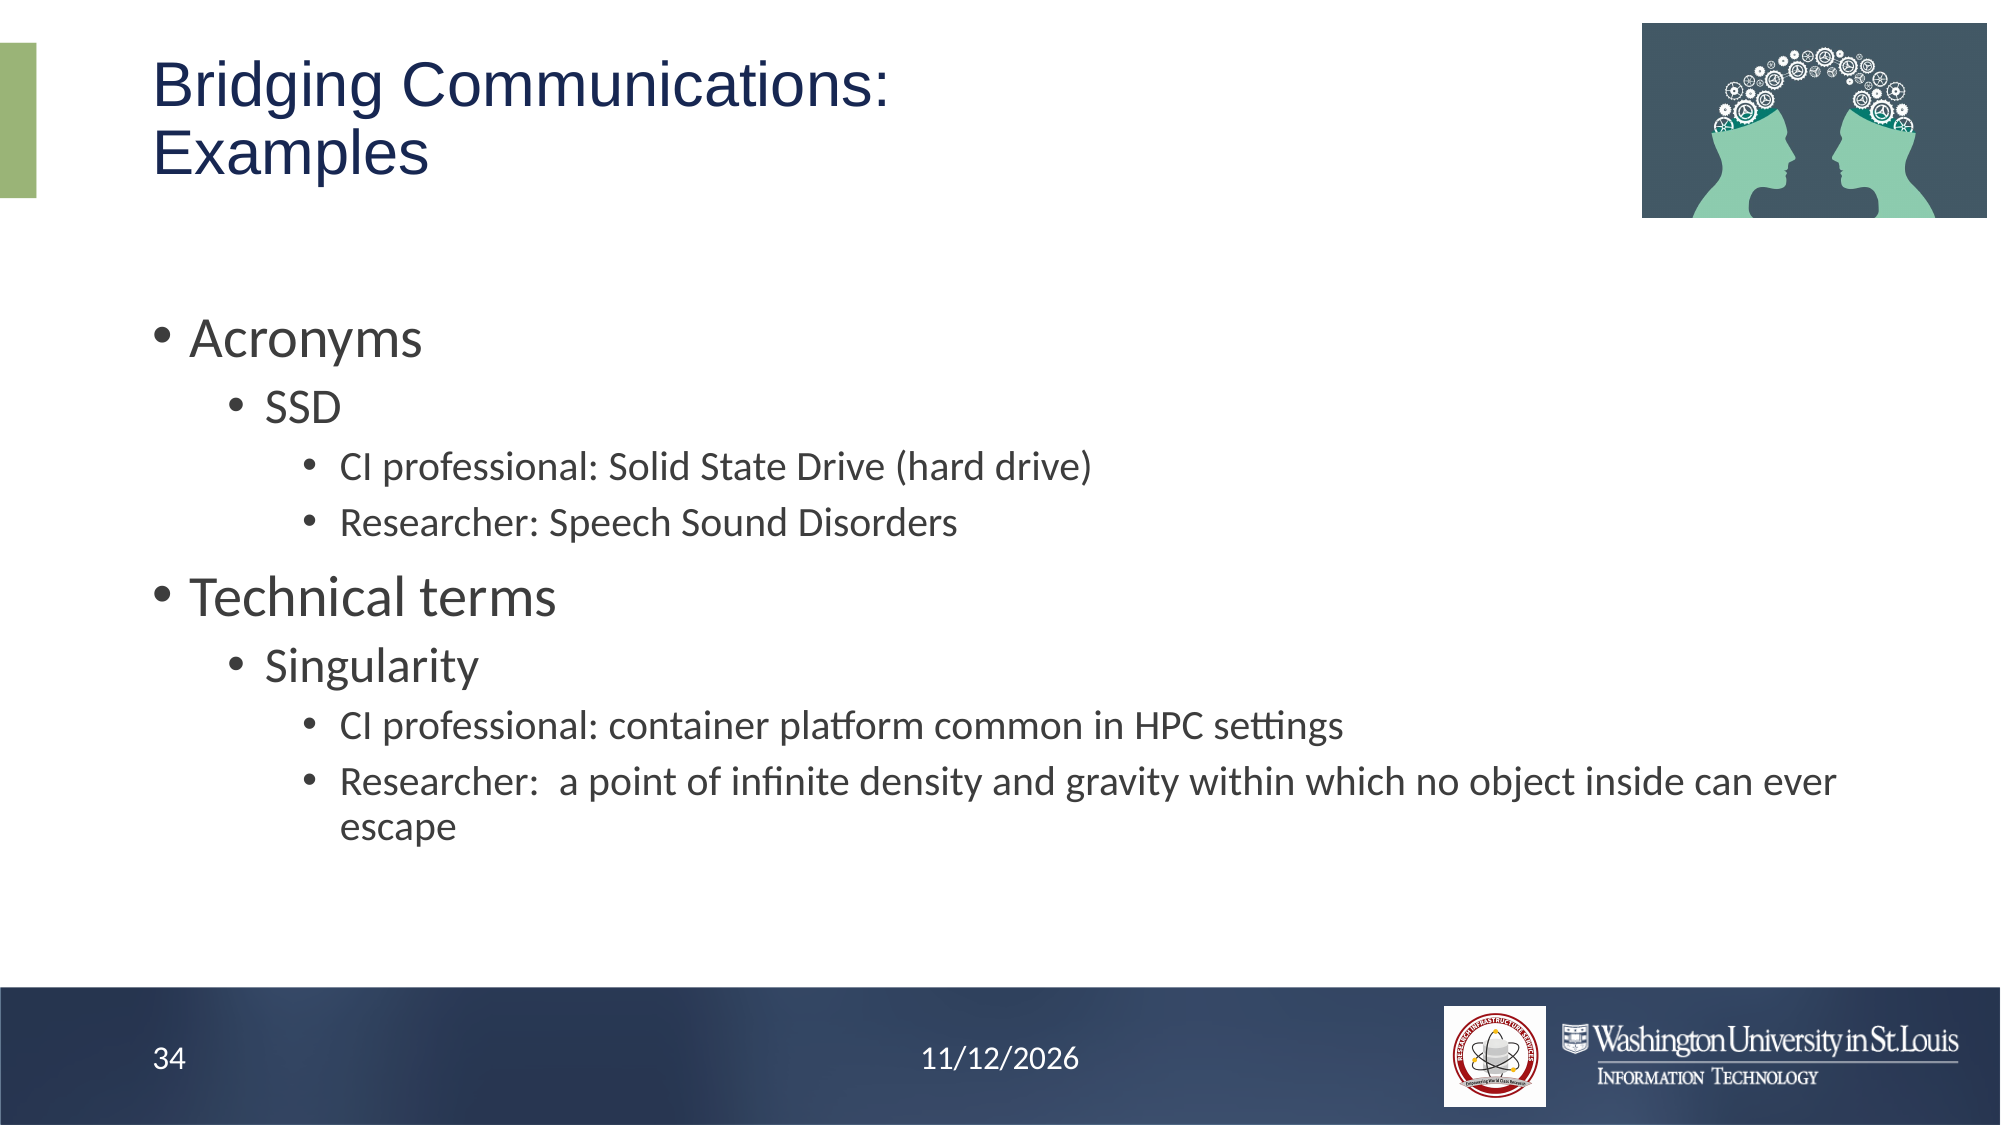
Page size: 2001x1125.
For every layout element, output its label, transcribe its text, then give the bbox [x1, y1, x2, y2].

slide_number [774, 1026, 1225, 1087]
slide_number 33 [137, 1026, 588, 1087]
picture [0, 0, 2001, 1125]
list Acronyms SSD CI professional: Solid State Drive (hard drive) Researcher: Speech Sound Disorders Technical terms Singularity CI professional: container platform common in HPC settings Researcher: a point of infinite density and gravity within which no object inside can ever escape [137, 299, 1863, 963]
title Bridging Communications: Examples [137, 43, 1642, 197]
